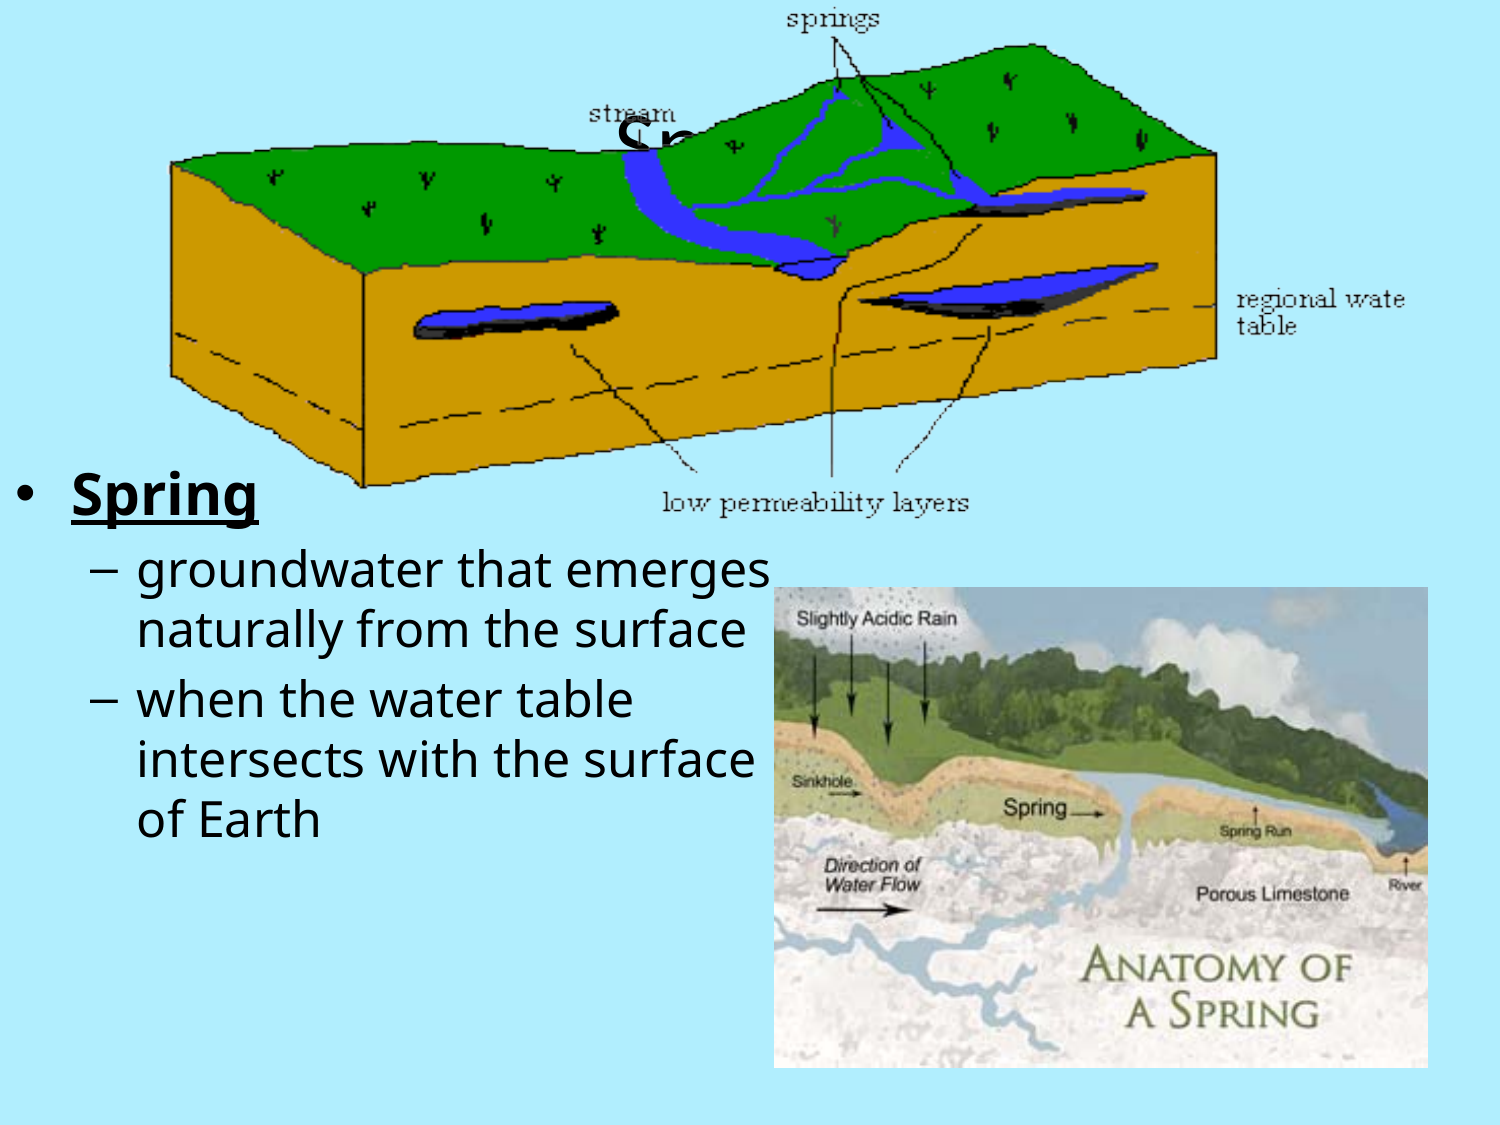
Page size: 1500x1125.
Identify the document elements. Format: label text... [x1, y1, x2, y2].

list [0, 0, 1438, 544]
list Spring groundwater that emerges naturally from the surface when the water table intersects with the surface of Earth [0, 552, 788, 1125]
picture [774, 587, 1428, 1068]
